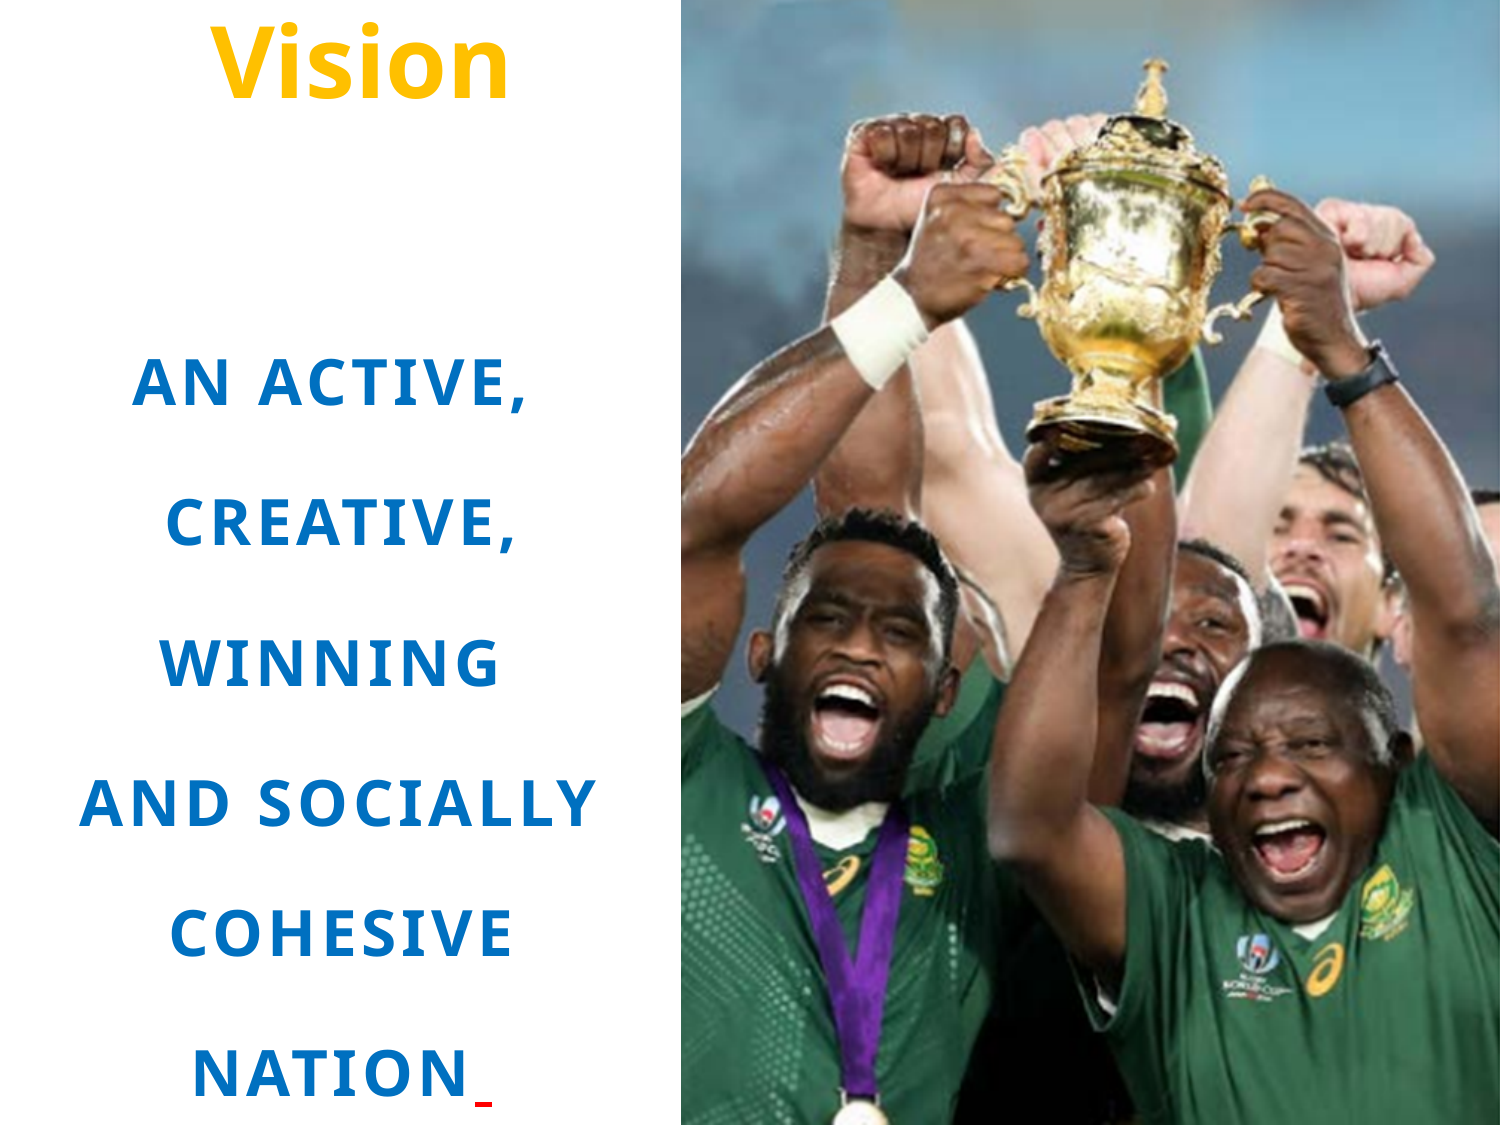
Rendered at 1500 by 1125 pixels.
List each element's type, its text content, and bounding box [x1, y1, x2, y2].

text_box Vision [41, 0, 681, 126]
list AN ACTIVE, CREATIVE, WINNING AND SOCIALLY COHESIVE NATION [0, 149, 681, 1125]
picture [681, 0, 1500, 1125]
